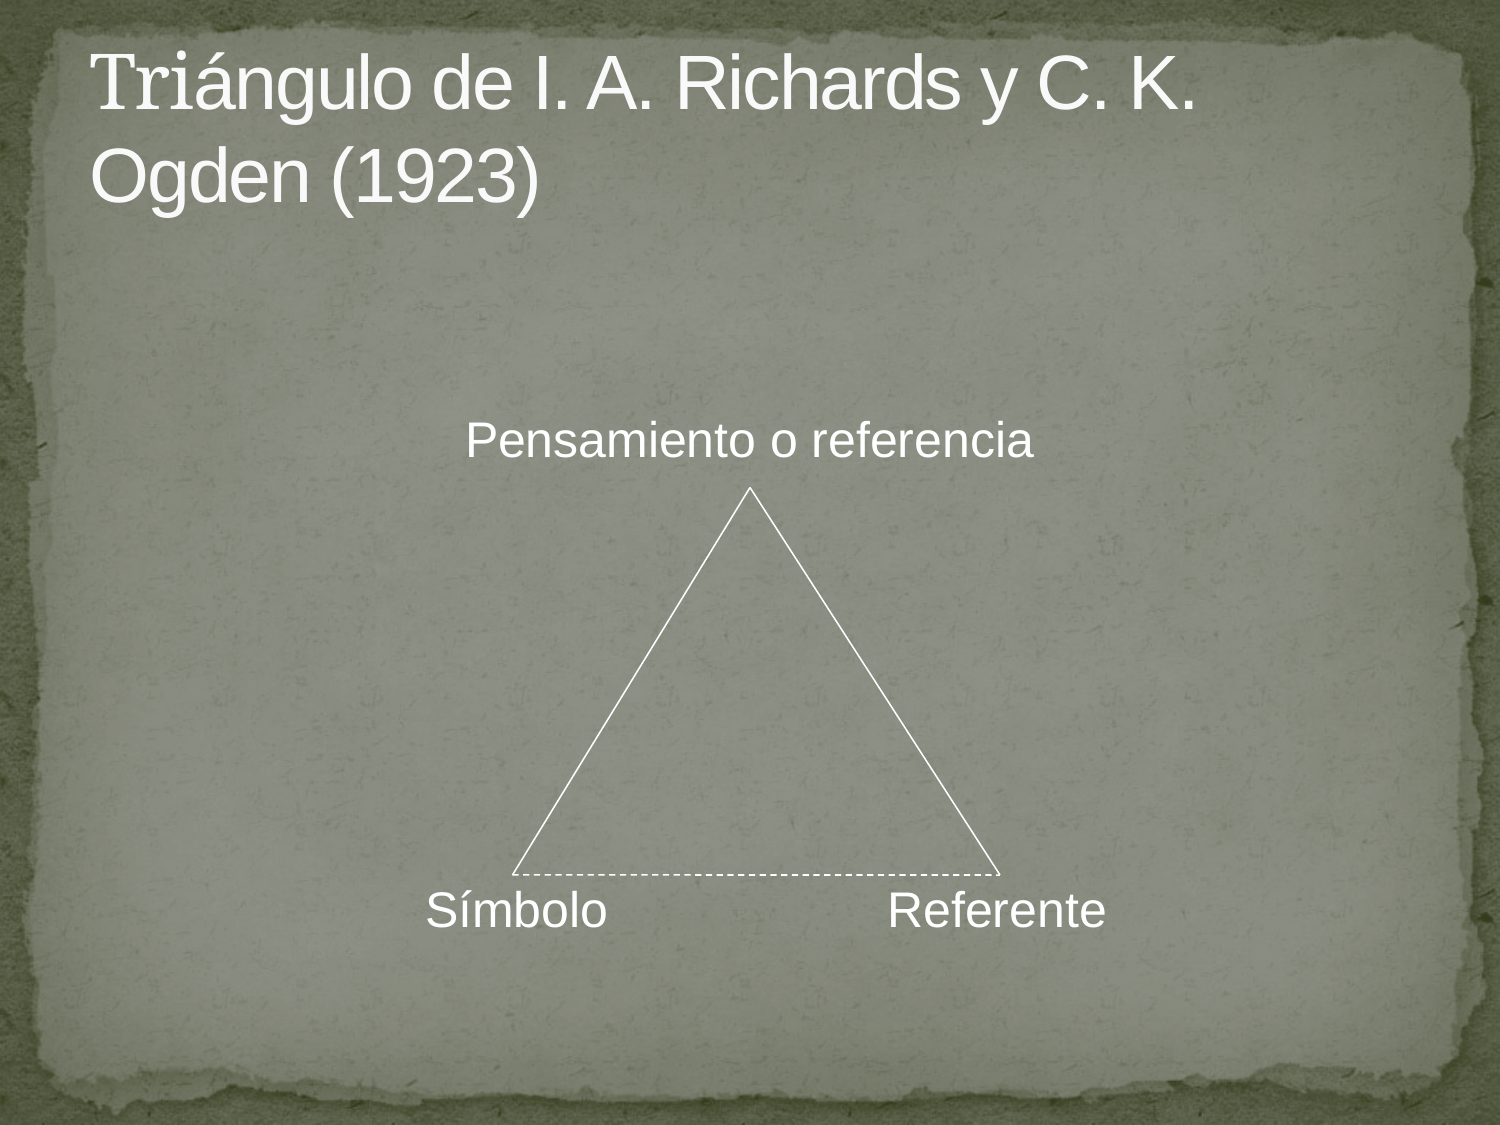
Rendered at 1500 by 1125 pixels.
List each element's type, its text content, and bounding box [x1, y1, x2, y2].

text_box Símbolo [410, 870, 624, 945]
title Triángulo de I. A. Richards y C. K. Ogden (1923) [74, 24, 1425, 225]
text_box Referente [872, 870, 1122, 945]
text_box Pensamiento o referencia [450, 399, 1050, 475]
